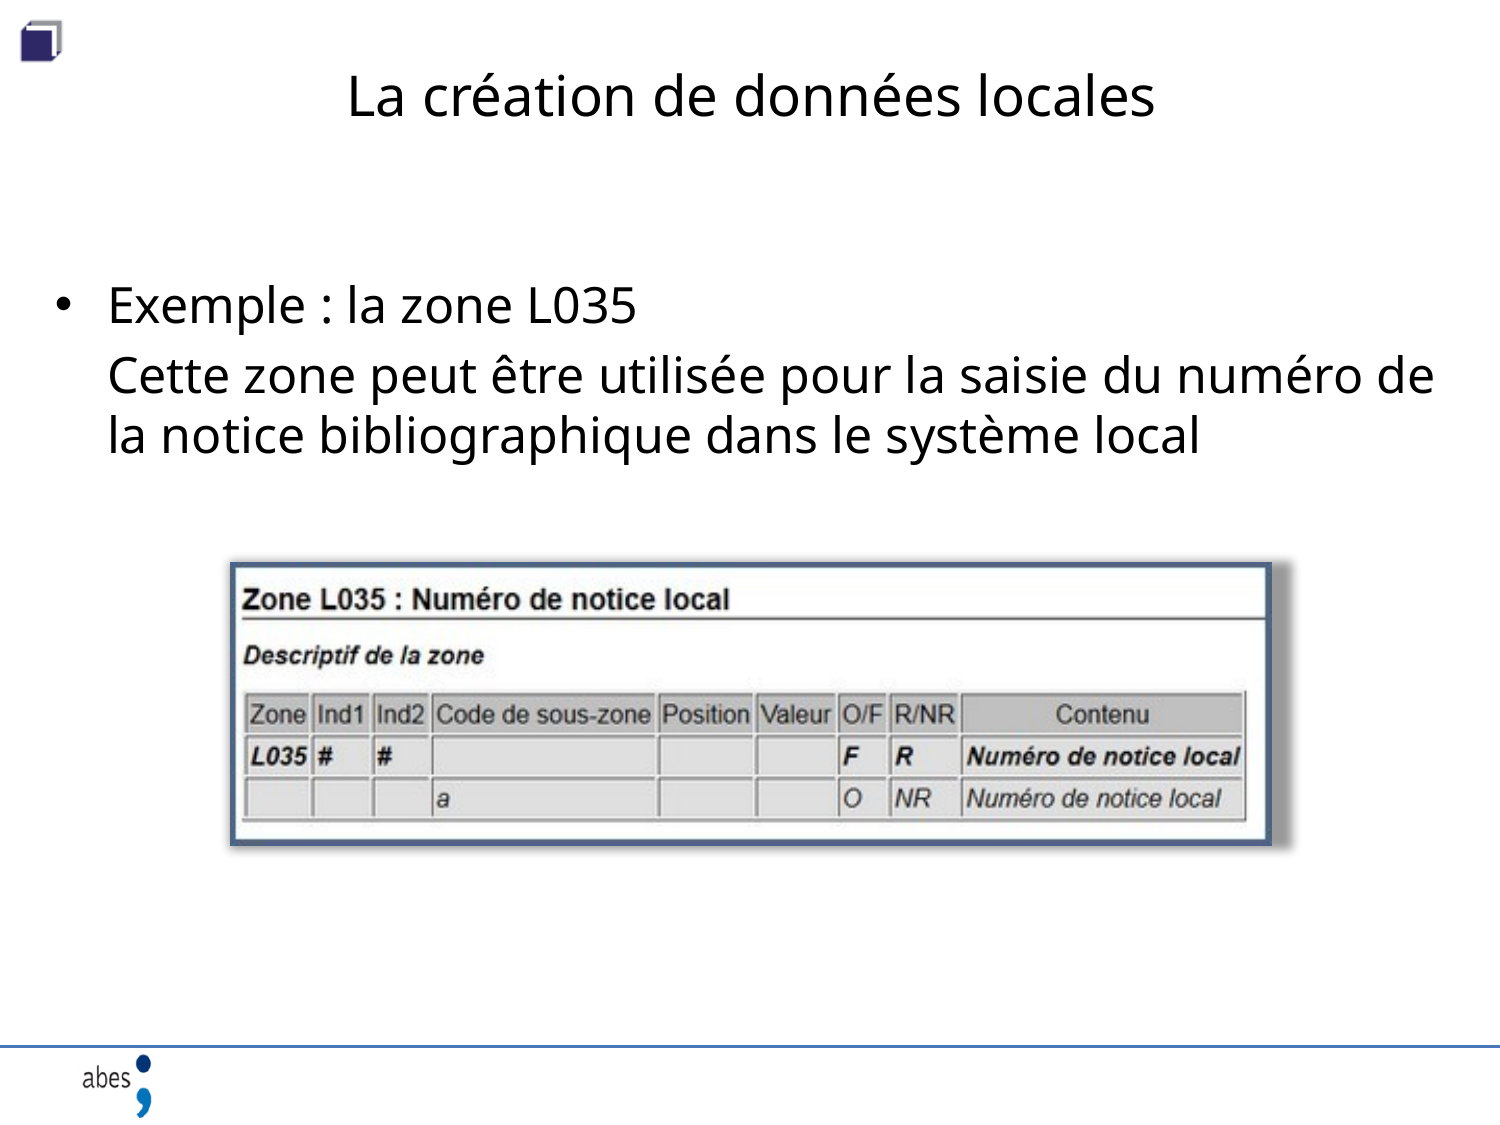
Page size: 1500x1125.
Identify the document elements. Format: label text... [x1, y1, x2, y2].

picture [229, 562, 1273, 846]
picture [17, 19, 73, 66]
title La création de données locales [76, 0, 1427, 188]
picture [76, 1051, 161, 1118]
list Exemple : la zone L035 Cette zone peut être utilisée pour la saisie du numéro de la notice bibliographique dans le système local [41, 196, 1483, 1005]
